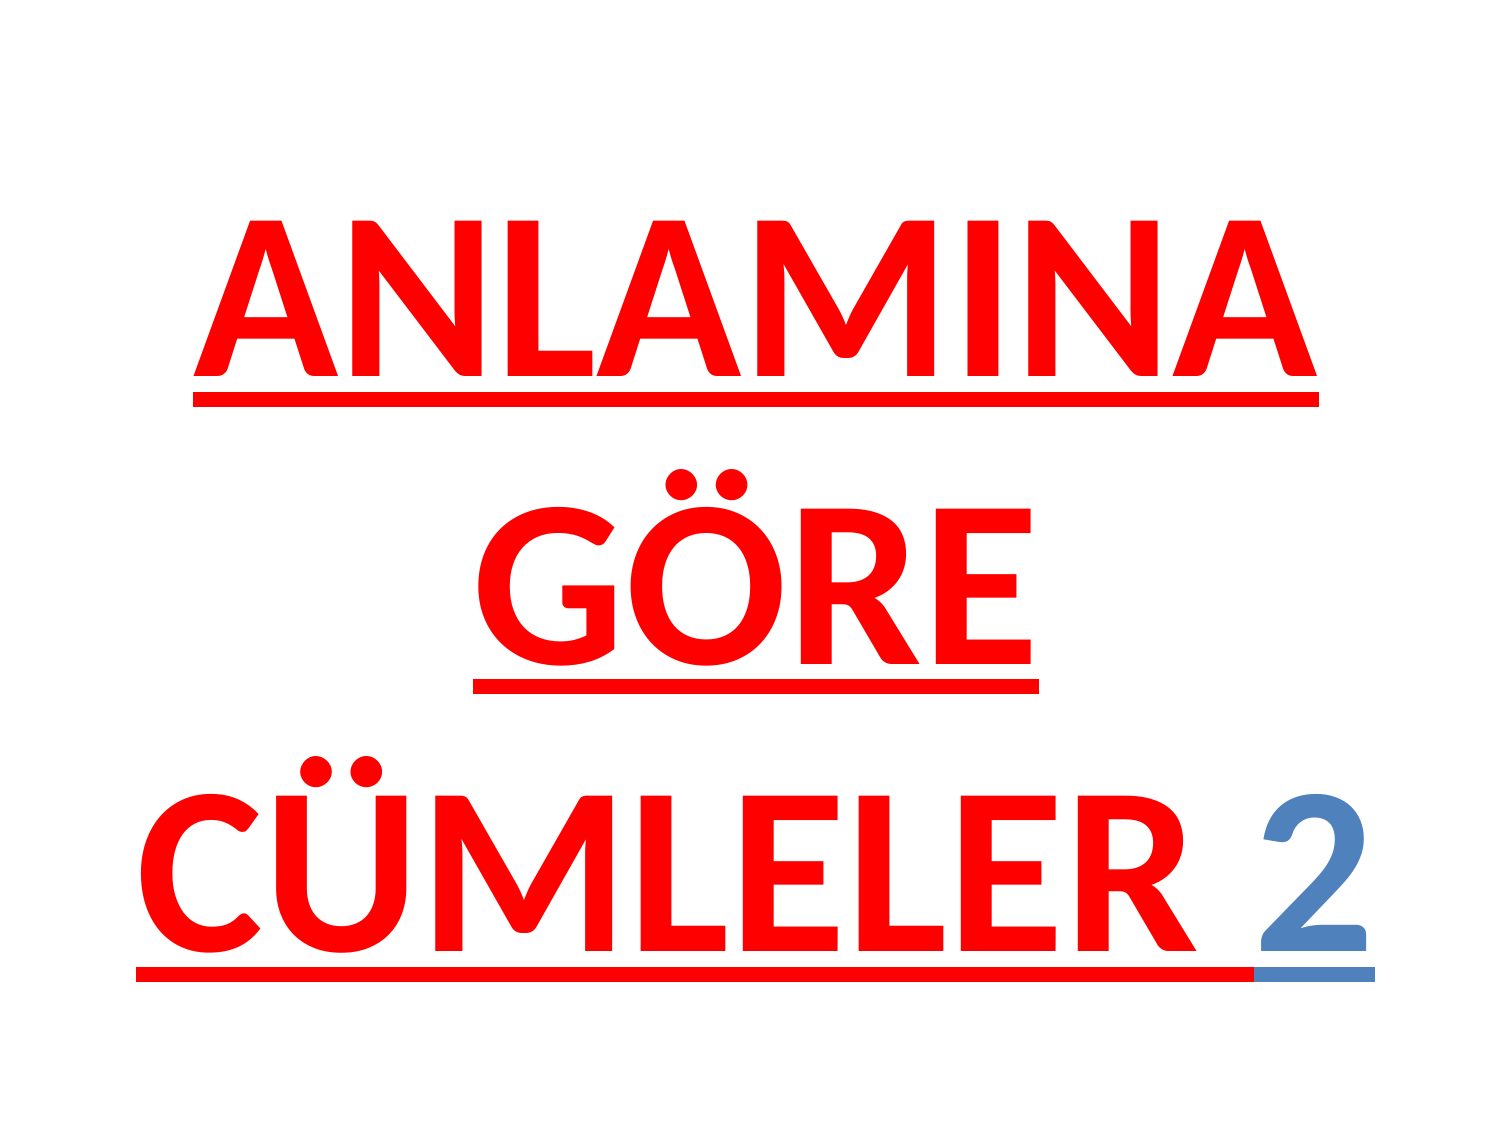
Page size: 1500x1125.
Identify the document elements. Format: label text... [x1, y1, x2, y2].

title ANLAMINA GÖRE CÜMLELER 2 [58, 46, 1454, 1090]
